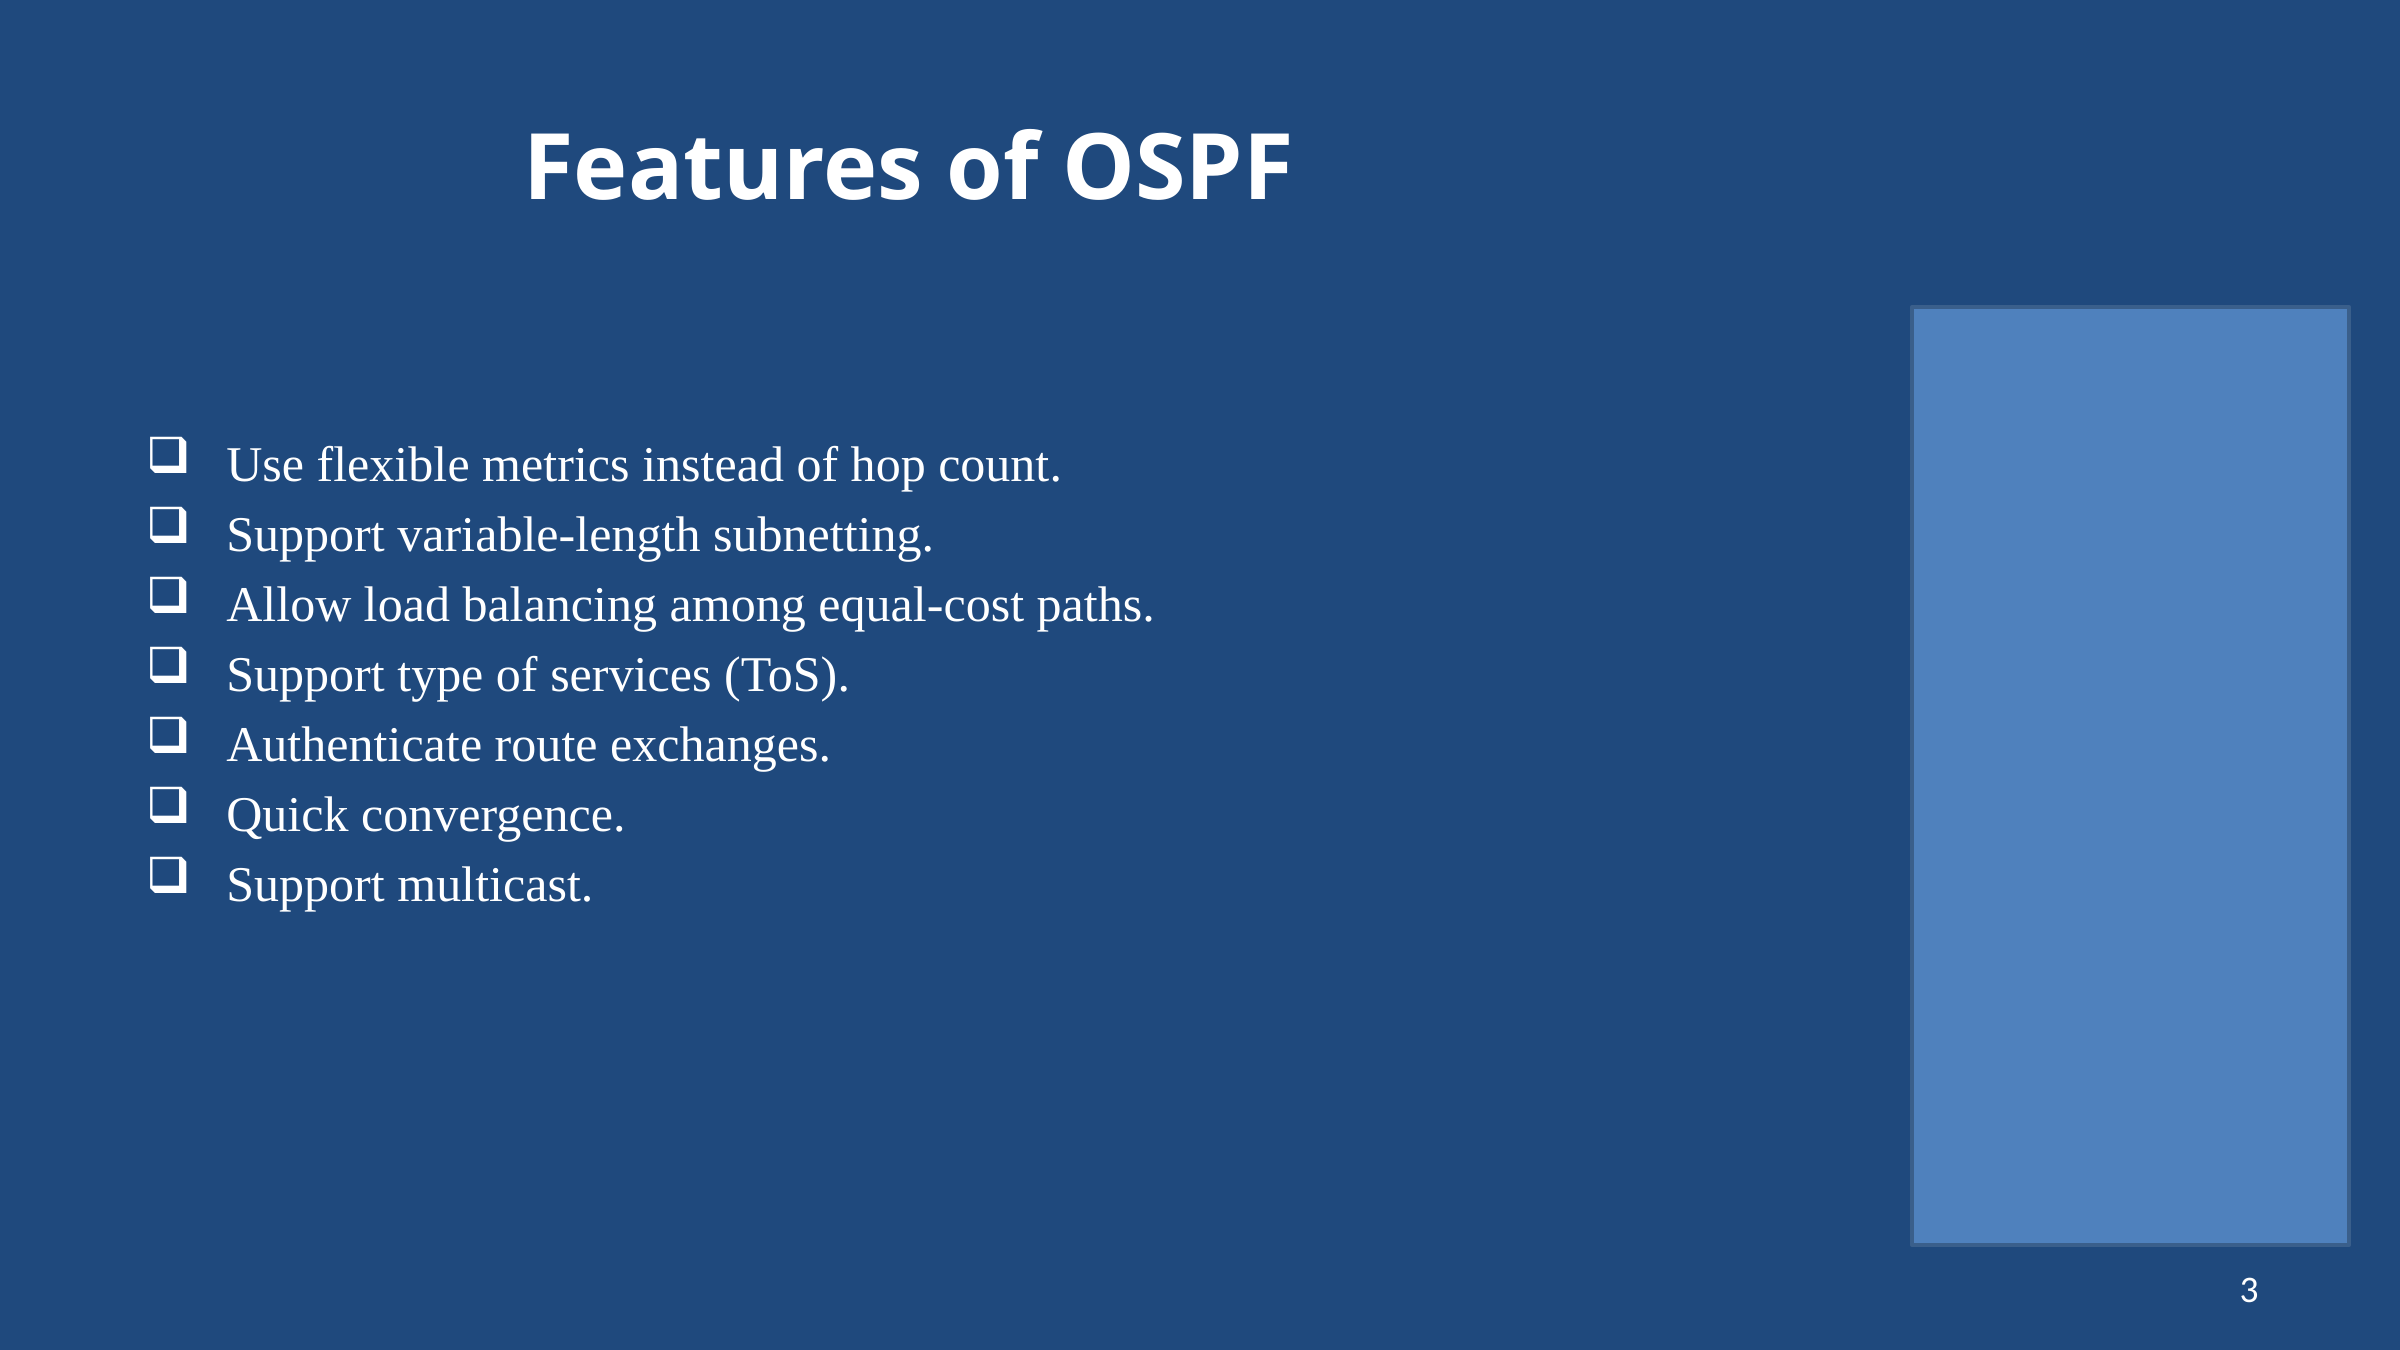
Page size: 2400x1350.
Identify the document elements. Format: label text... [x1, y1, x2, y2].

title Features of OSPF [249, 50, 1568, 275]
text_box [1910, 305, 2351, 1247]
list Use flexible metrics instead of hop count. Support variable-length subnetting. Allow load balancing among equal-cost paths. Support type of services (ToS). Authenticate route exchanges. Quick convergence. Support multicast. [124, 421, 1438, 1075]
slide_number 3 [1719, 1251, 2280, 1324]
